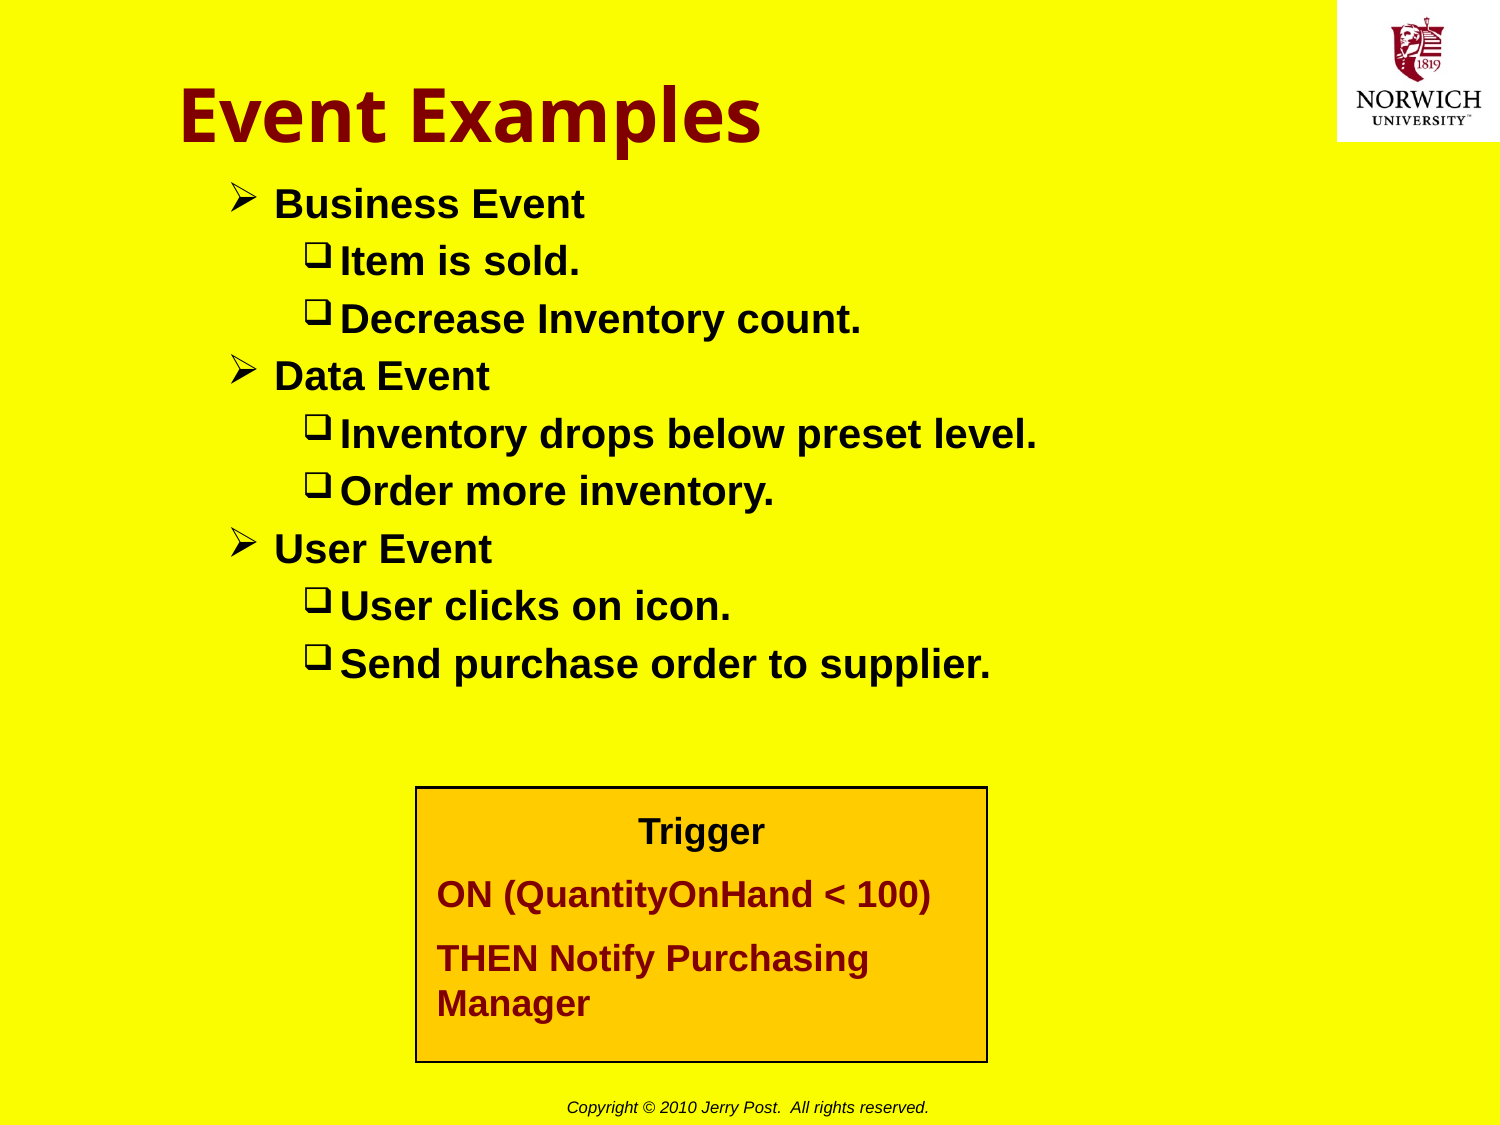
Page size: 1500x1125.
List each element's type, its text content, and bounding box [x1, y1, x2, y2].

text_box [415, 787, 988, 1063]
picture [1337, 0, 1500, 142]
title Event Examples [161, 24, 1339, 213]
list Business Event Item is sold. Decrease Inventory count. Data Event Inventory drops below preset level. Order more inventory. User Event User clicks on icon. Send purchase order to supplier. [211, 174, 1376, 763]
